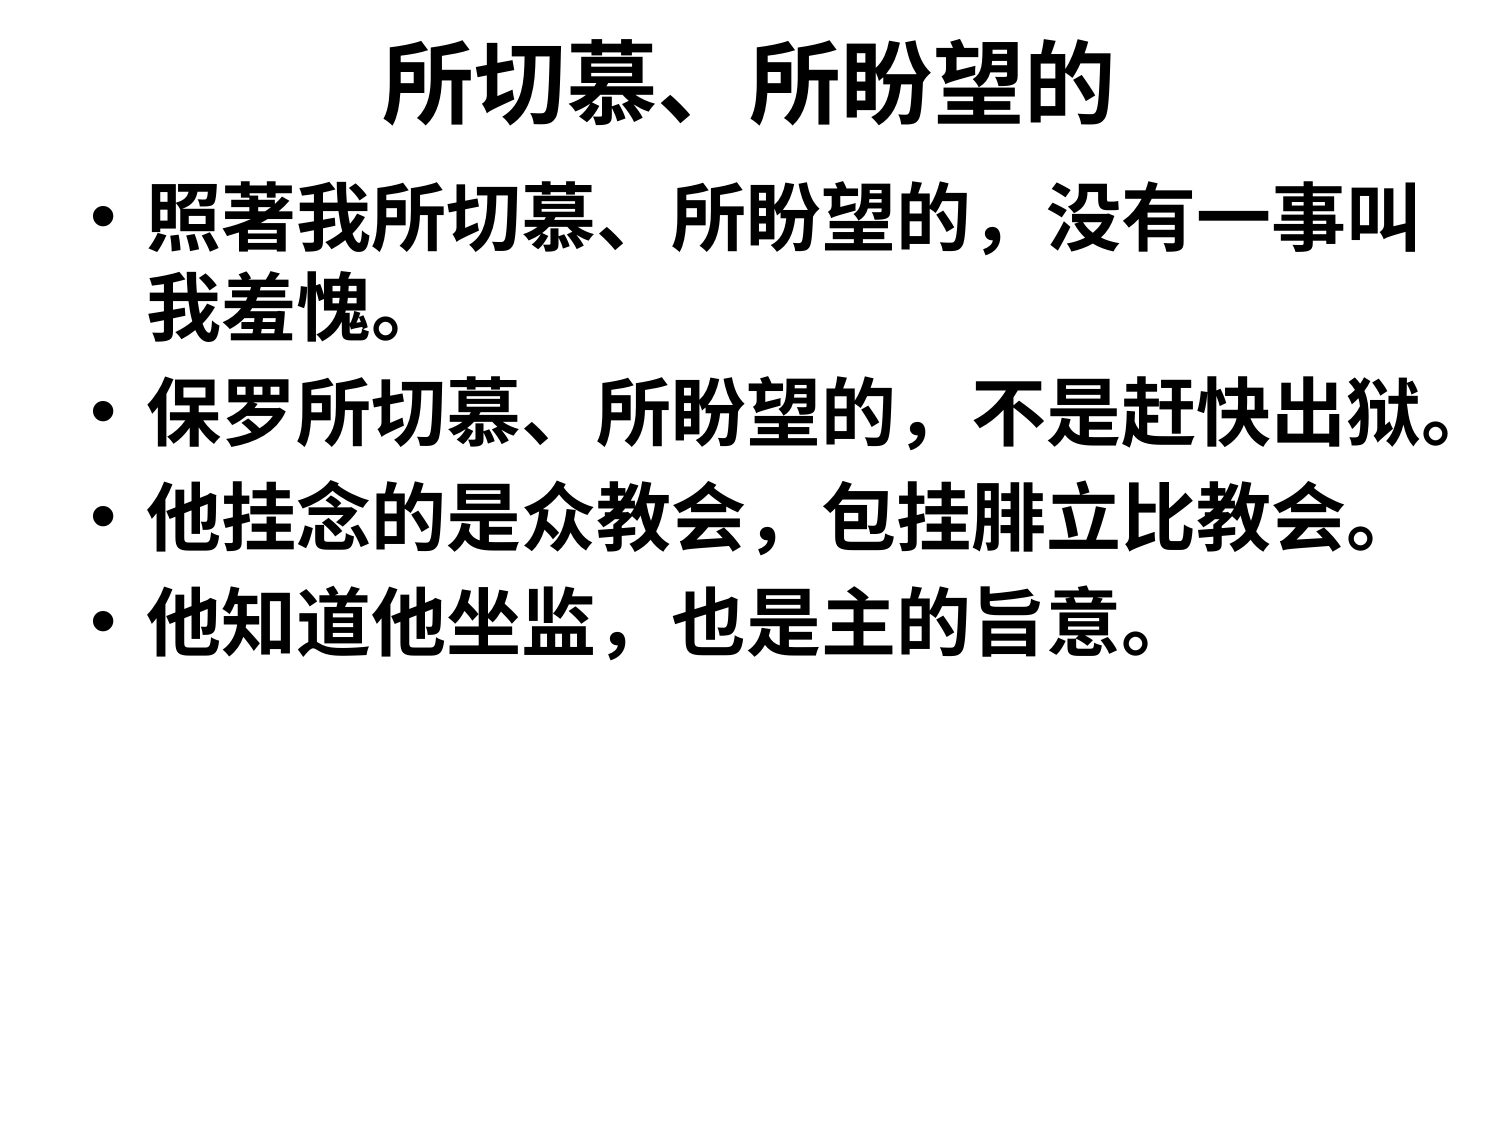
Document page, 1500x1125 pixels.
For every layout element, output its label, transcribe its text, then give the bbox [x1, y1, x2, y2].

list 照著我所切慕、所盼望的，没有一事叫我羞愧。 保罗所切慕、所盼望的，不是赶快出狱。 他挂念的是众教会，包挂腓立比教会。 他知道他坐监，也是主的旨意。 [75, 162, 1463, 980]
title 所切慕、所盼望的 [75, 12, 1425, 150]
